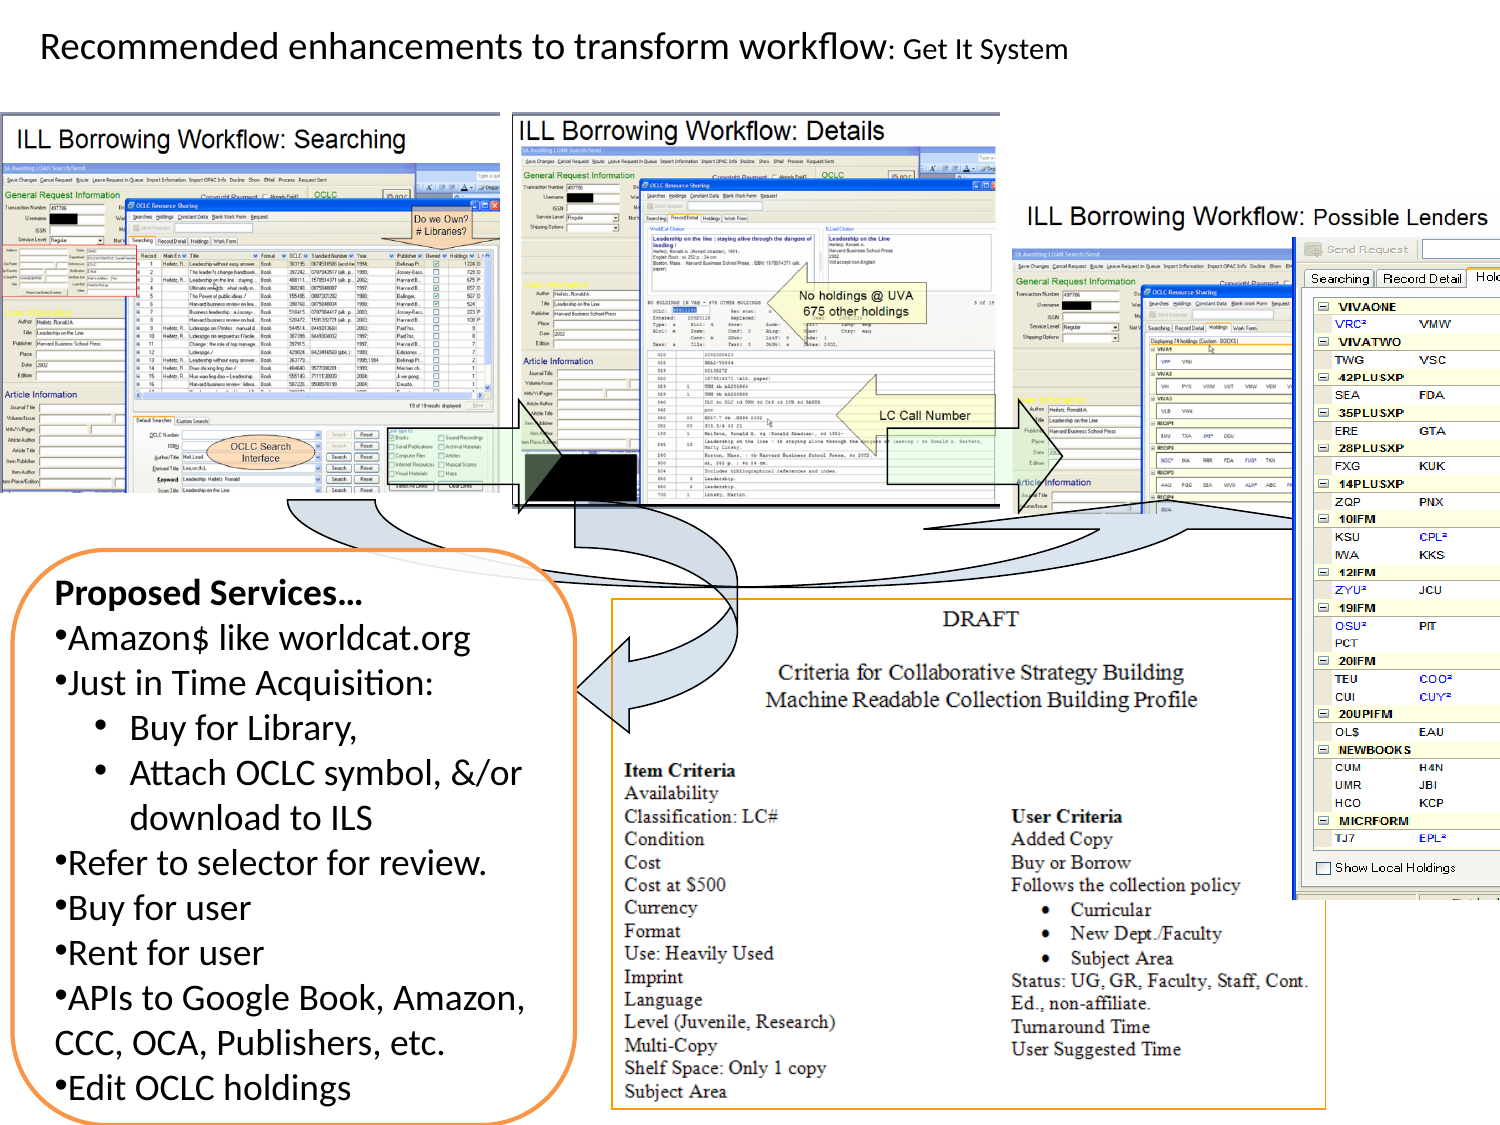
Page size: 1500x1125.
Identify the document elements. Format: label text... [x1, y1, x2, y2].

text_box Proposed Services… Amazon$ like worldcat.org Just in Time Acquisition: Buy for Library, Attach OCLC symbol, &/or download to ILS Refer to selector for review. Buy for user Rent for user APIs to Google Book, Amazon, CCC, OCA, Publishers, etc. Edit OCLC holdings [10, 547, 578, 1125]
text_box [738, 518, 1286, 588]
title Recommended enhancements to transform workflow: Get It System [24, 12, 1475, 75]
picture [612, 192, 1500, 1109]
picture [512, 112, 1001, 510]
text_box [578, 659, 607, 716]
picture [0, 112, 501, 493]
